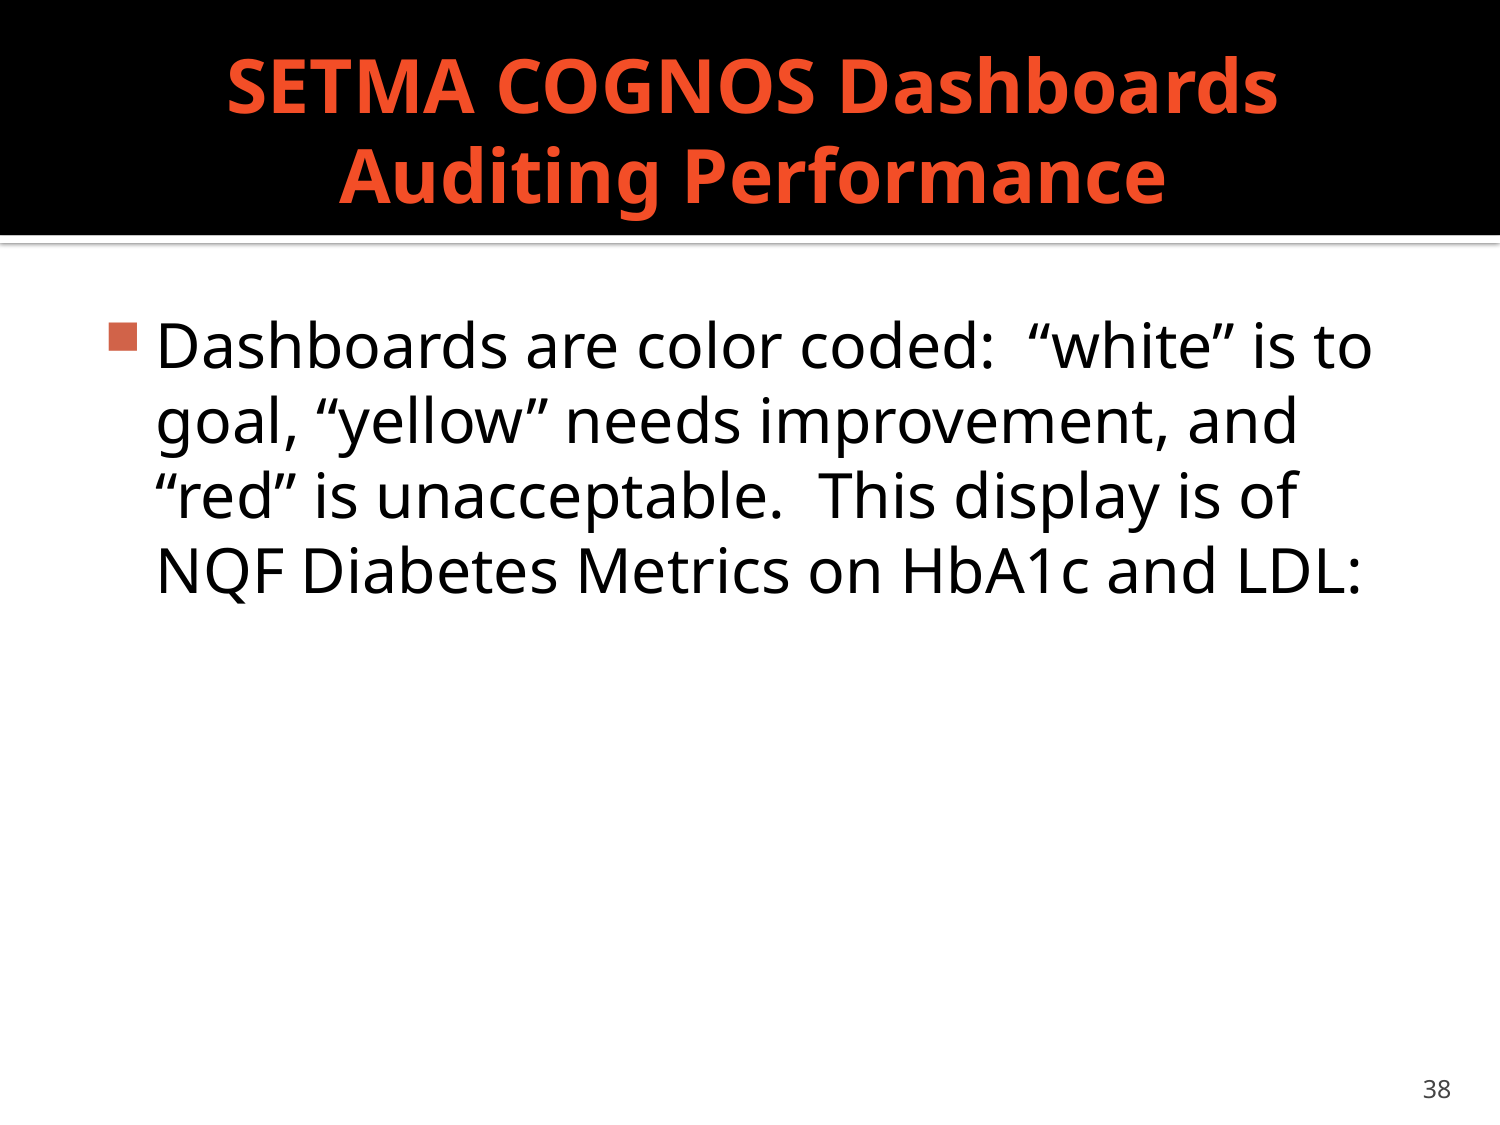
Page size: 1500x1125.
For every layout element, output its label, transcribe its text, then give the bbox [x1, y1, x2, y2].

title SETMA COGNOS Dashboards Auditing Performance [75, 25, 1425, 231]
list Dashboards are color coded: “white” is to goal, “yellow” needs improvement, and “red” is unacceptable. This display is of NQF Diabetes Metrics on HbA1c and LDL: [75, 291, 1425, 1050]
slide_number 38 [1345, 1062, 1467, 1108]
